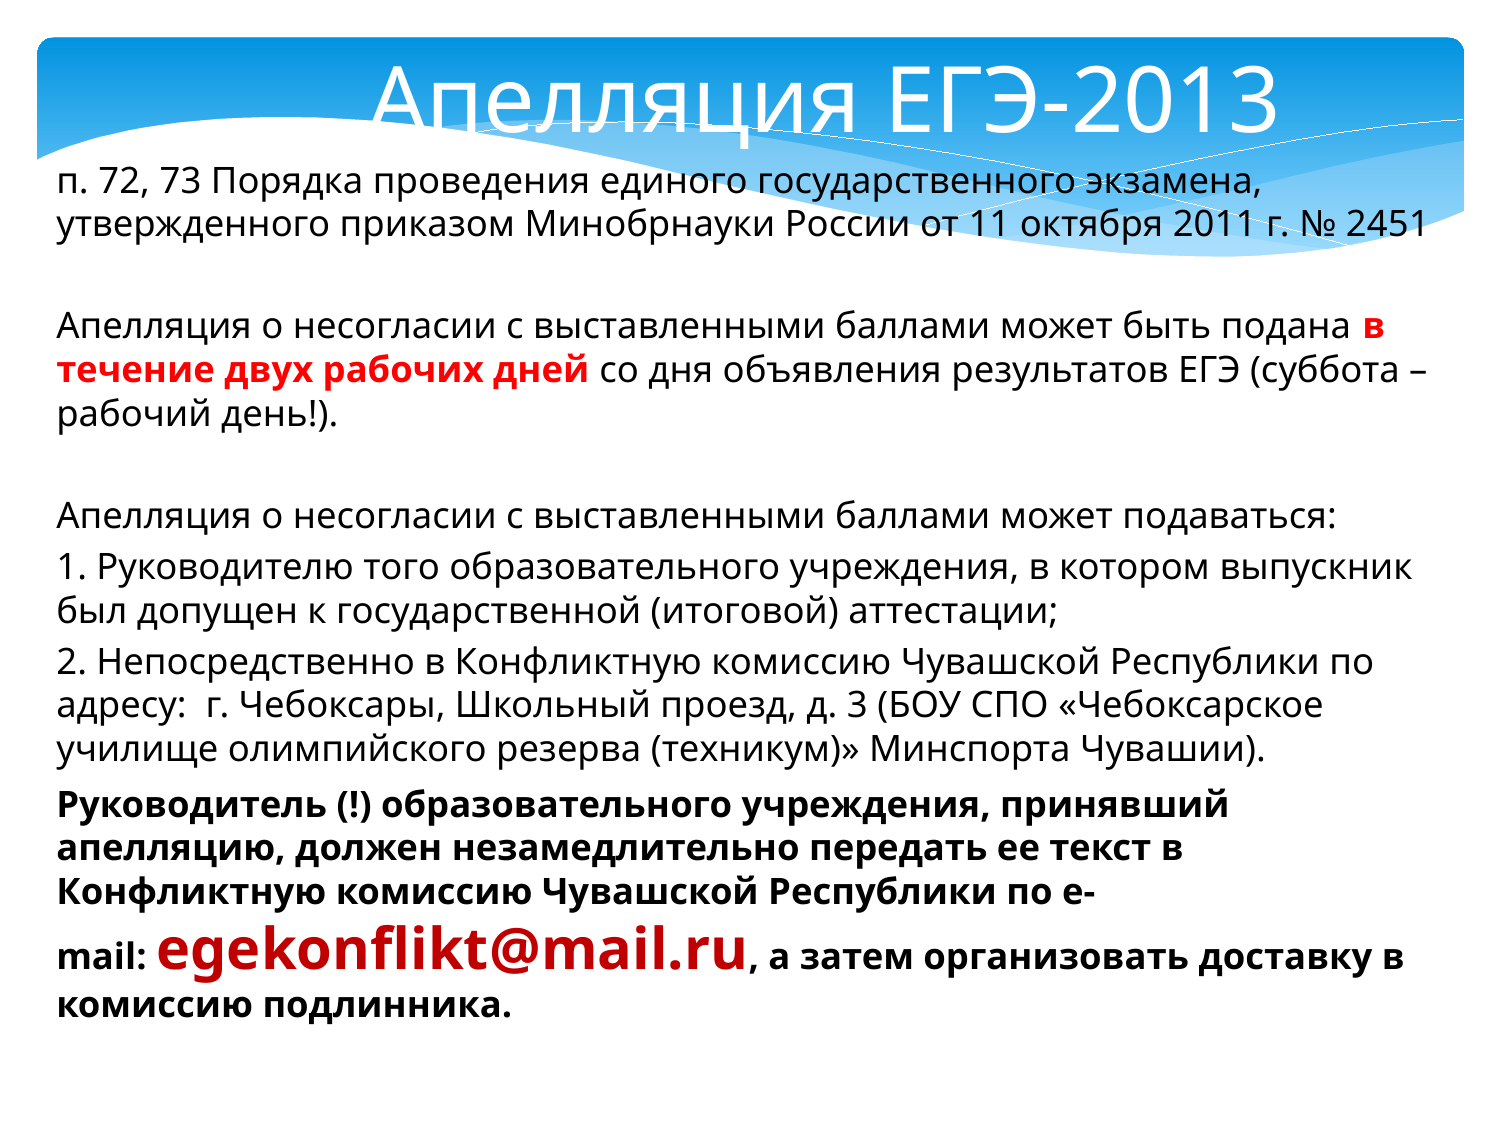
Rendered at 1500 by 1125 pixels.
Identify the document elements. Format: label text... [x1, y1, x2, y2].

list п. 72, 73 Порядка проведения единого государственного экзамена, утвержденного приказом Минобрнауки России от 11 октября 2011 г. № 2451 Апелляция о несогласии с выставленными баллами может быть подана в течение двух рабочих дней со дня объявления результатов ЕГЭ (суббота – рабочий день!). Апелляция о несогласии с выставленными баллами может подаваться: 1. Руководителю того образовательного учреждения, в котором выпускник был допущен к государственной (итоговой) аттестации; 2. Непосредственно в Конфликтную комиссию Чувашской Республики по адресу: г. Чебоксары, Школьный проезд, д. 3 (БОУ СПО «Чебоксарское училище олимпийского резерва (техникум)» Минспорта Чувашии). Руководитель (!) образовательного учреждения, принявший апелляцию, должен незамедлительно передать ее текст в Конфликтную комиссию Чувашской Республики по e-mail: egekonflikt@mail.ru, а затем организовать доставку в комиссию подлинника. [41, 149, 1459, 1071]
title Апелляция ЕГЭ-2013 [150, 31, 1500, 160]
